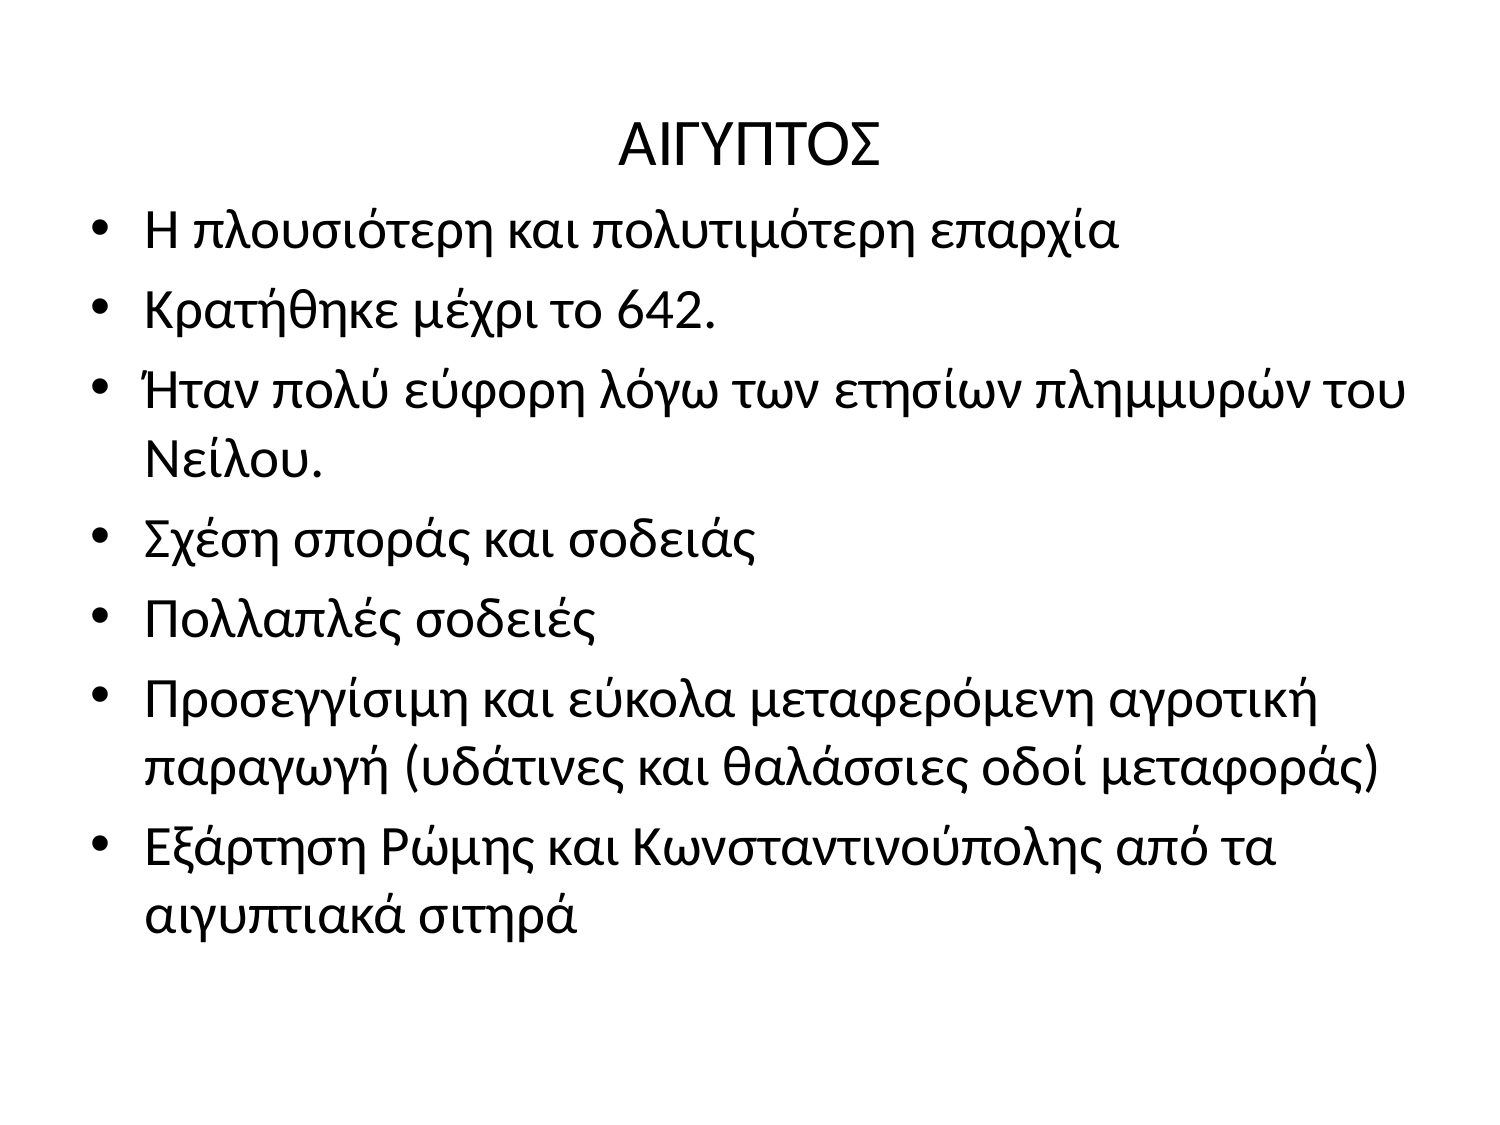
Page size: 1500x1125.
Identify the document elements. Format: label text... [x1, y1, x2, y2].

title ΑΙΓΥΠΤΟΣ [75, 45, 1425, 184]
list Η πλουσιότερη και πολυτιμότερη επαρχία Κρατήθηκε μέχρι το 642. Ήταν πολύ εύφορη λόγω των ετησίων πλημμυρών του Νείλου. Σχέση σποράς και σοδειάς Πολλαπλές σοδειές Προσεγγίσιμη και εύκολα μεταφερόμενη αγροτική παραγωγή (υδάτινες και θαλάσσιες οδοί μεταφοράς) Εξάρτηση Ρώμης και Κωνσταντινούπολης από τα αιγυπτιακά σιτηρά [75, 184, 1425, 1005]
